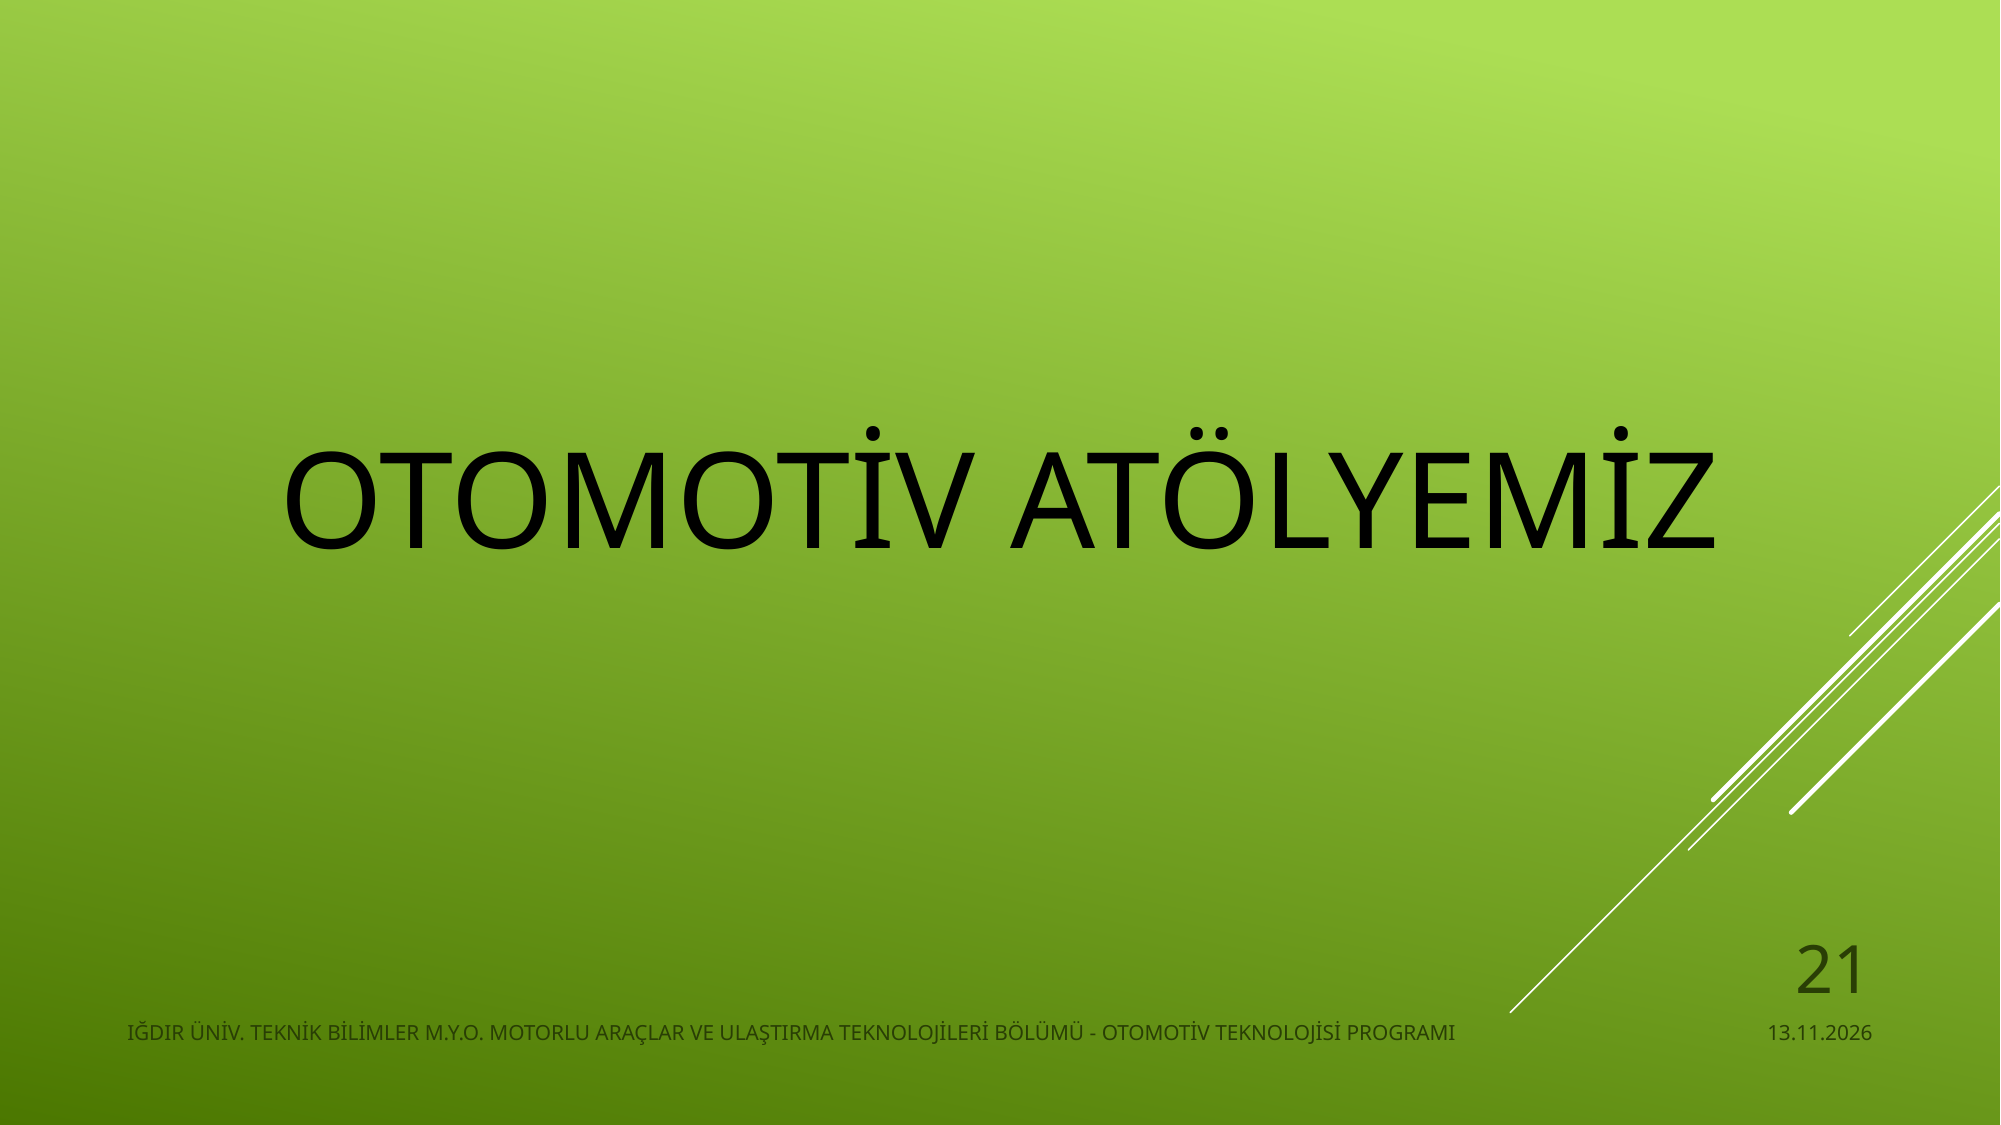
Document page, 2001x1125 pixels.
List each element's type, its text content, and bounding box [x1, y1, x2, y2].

slide_number 21 [1700, 915, 1888, 1025]
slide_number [1624, 1012, 1888, 1073]
list OTOMOTİV ATÖLYEMİZ [137, 359, 1863, 632]
footer IĞDIR ÜNİV. TEKNİK BİLİMLER M.Y.O. MOTORLU ARAÇLAR VE ULAŞTIRMA TEKNOLOJİLERİ BÖLÜMÜ - OTOMOTİV TEKNOLOJİSİ PROGRAMI [112, 1012, 1585, 1073]
